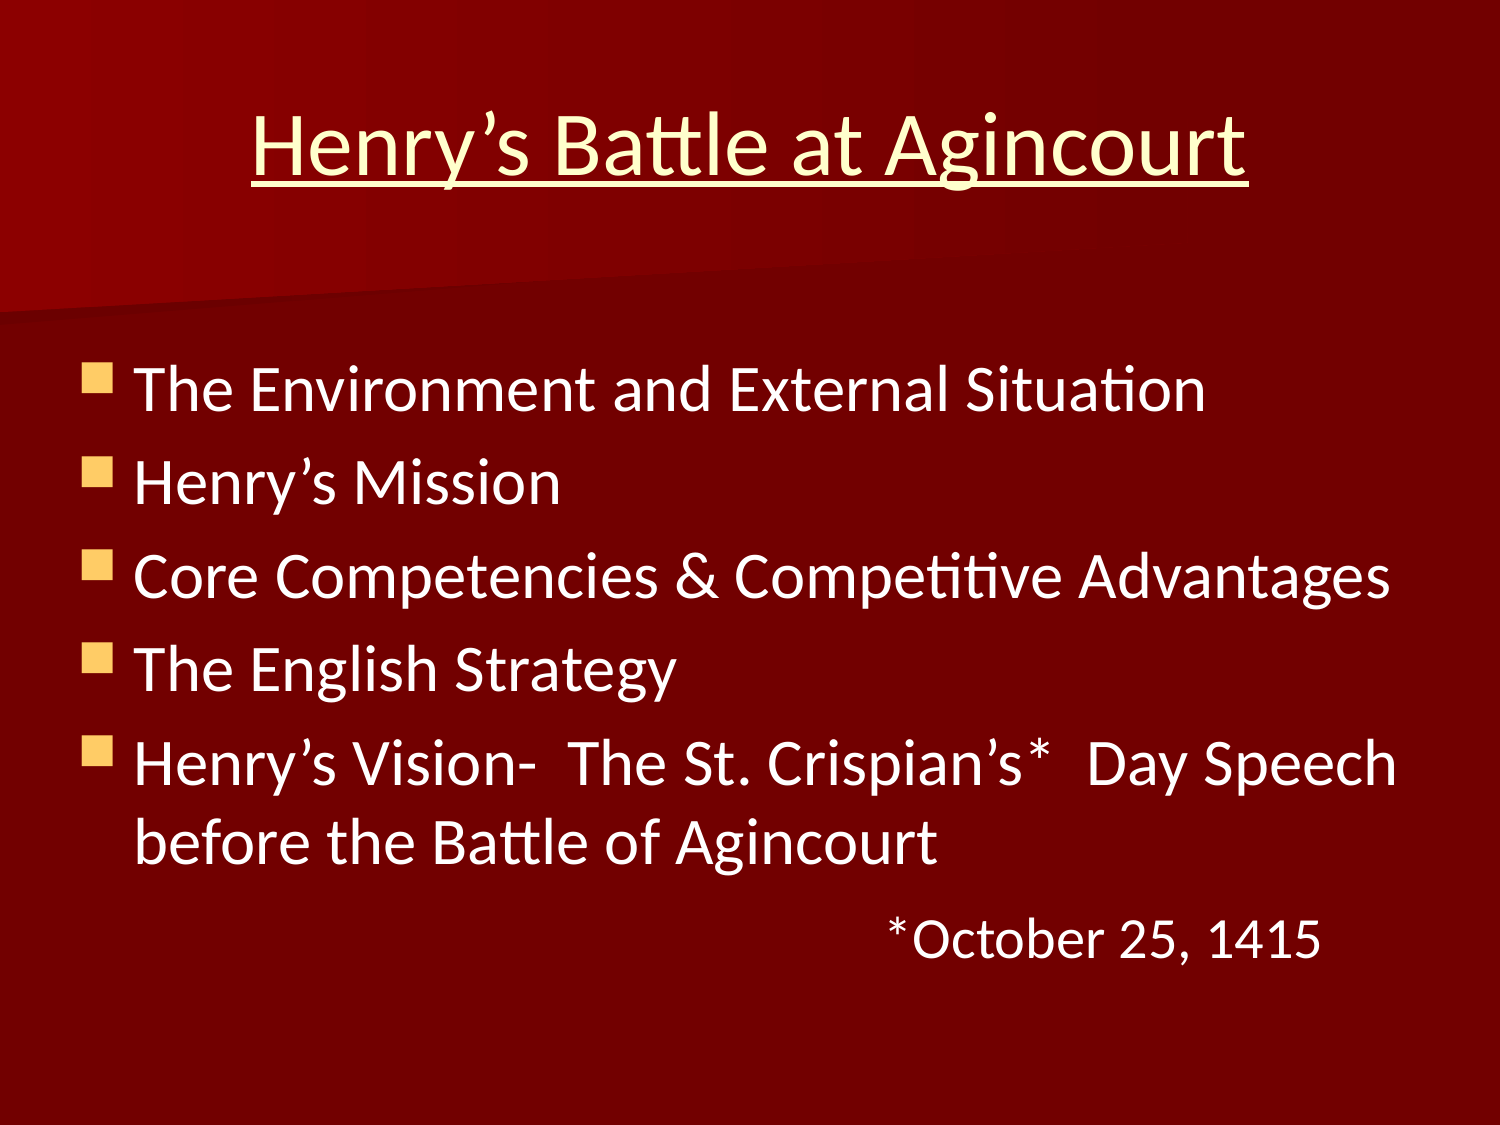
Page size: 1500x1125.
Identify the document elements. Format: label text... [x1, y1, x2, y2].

list The Environment and External Situation Henry’s Mission Core Competencies & Competitive Advantages The English Strategy Henry’s Vision- The St. Crispian’s* Day Speech before the Battle of Agincourt *October 25, 1415 [62, 337, 1450, 1050]
title Henry’s Battle at Agincourt [75, 45, 1425, 233]
